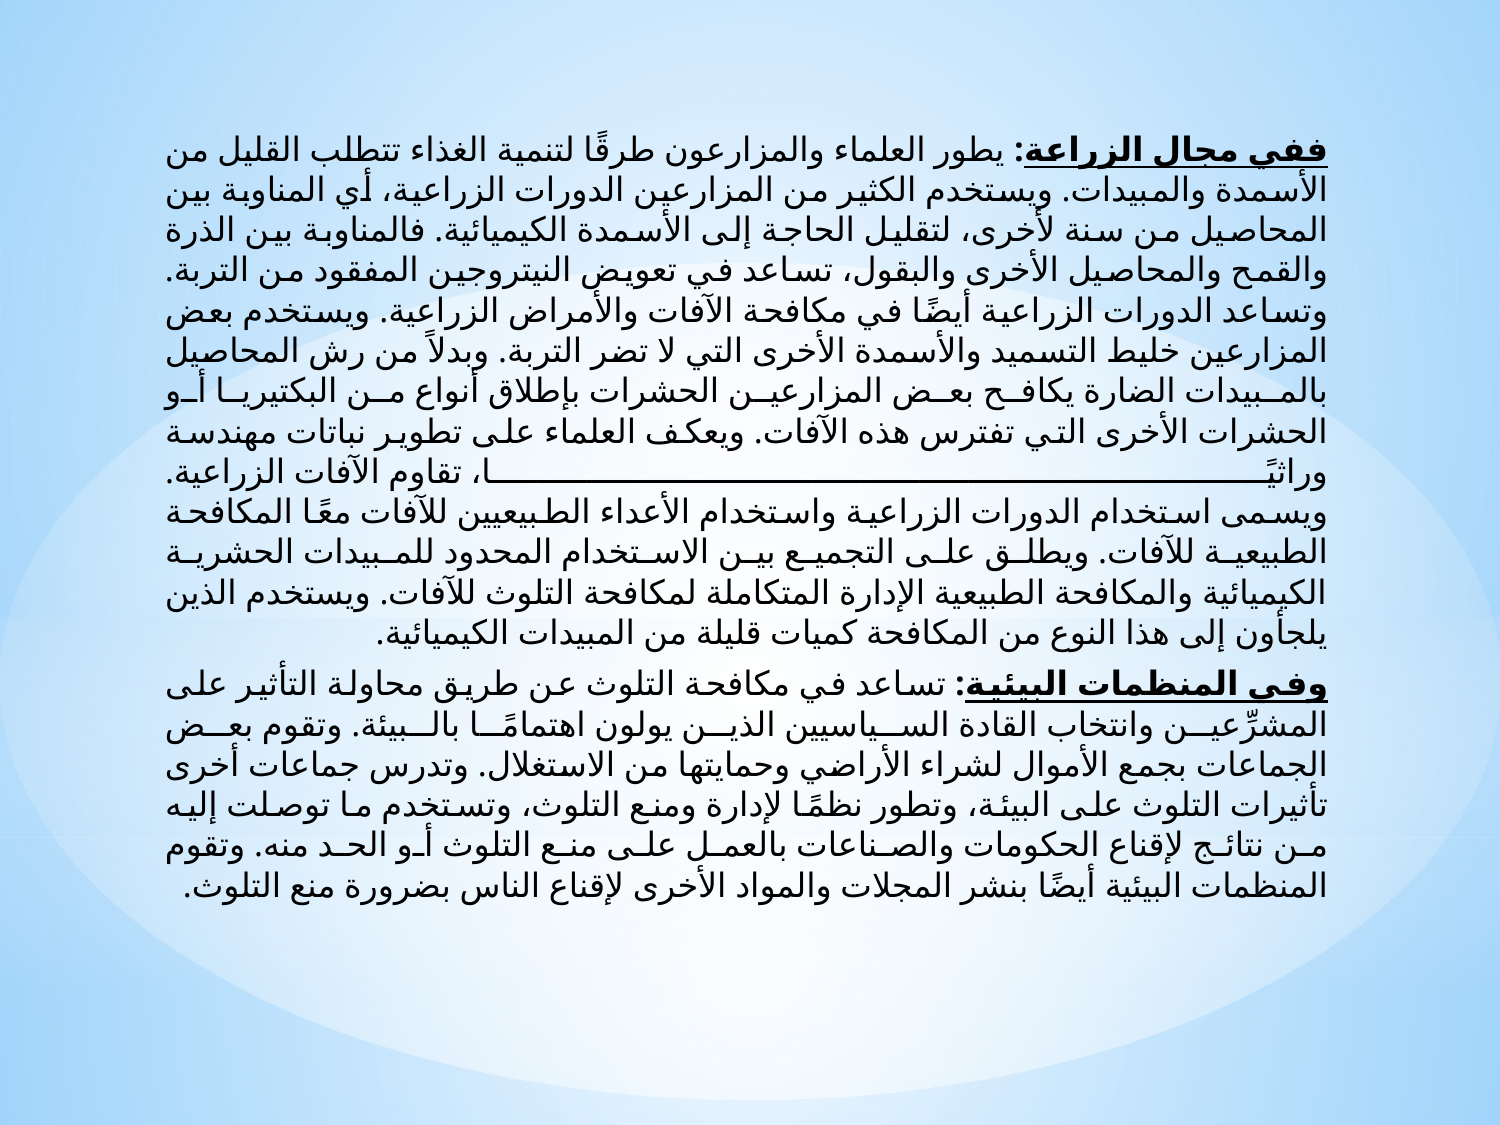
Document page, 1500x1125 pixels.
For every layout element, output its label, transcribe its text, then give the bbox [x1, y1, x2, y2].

list ففي مجال الزراعة: يطور العلماء والمزارعون طرقًا لتنمية الغذاء تتطلب القليل من الأسمدة والمبيدات. ويستخدم الكثير من المزارعين الدورات الزراعية، أي المناوبة بين المحاصيل من سنة لأخرى، لتقليل الحاجة إلى الأسمدة الكيميائية. فالمناوبة بين الذرة والقمح والمحاصيل الأخرى والبقول، تساعد في تعويض النيتروجين المفقود من التربة. وتساعد الدورات الزراعية أيضًا في مكافحة الآفات والأمراض الزراعية. ويستخدم بعض المزارعين خليط التسميد والأسمدة الأخرى التي لا تضر التربة. وبدلاً من رش المحاصيل بالمبيدات الضارة يكافح بعض المزارعين الحشرات بإطلاق أنواع من البكتيريا أو الحشرات الأخرى التي تفترس هذه الآفات. ويعكف العلماء على تطوير نباتات مهندسة وراثيًا، تقاوم الآفات الزراعية. ويسمى استخدام الدورات الزراعية واستخدام الأعداء الطبيعيين للآفات معًا المكافحة الطبيعية للآفات. ويطلق على التجميع بين الاستخدام المحدود للمبيدات الحشرية الكيميائية والمكافحة الطبيعية الإدارة المتكاملة لمكافحة التلوث للآفات. ويستخدم الذين يلجأون إلى هذا النوع من المكافحة كميات قليلة من المبيدات الكيميائية. وفي المنظمات البيئية: تساعد في مكافحة التلوث عن طريق محاولة التأثير على المشرِّعين وانتخاب القادة السياسيين الذين يولون اهتمامًا بالبيئة. وتقوم بعض الجماعات بجمع الأموال لشراء الأراضي وحمايتها من الاستغلال. وتدرس جماعات أخرى تأثيرات التلوث على البيئة، وتطور نظمًا لإدارة ومنع التلوث، وتستخدم ما توصلت إليه من نتائج لإقناع الحكومات والصناعات بالعمل على منع التلوث أو الحد منه. وتقوم المنظمات البيئية أيضًا بنشر المجلات والمواد الأخرى لإقناع الناس بضرورة منع التلوث. [150, 120, 1350, 963]
